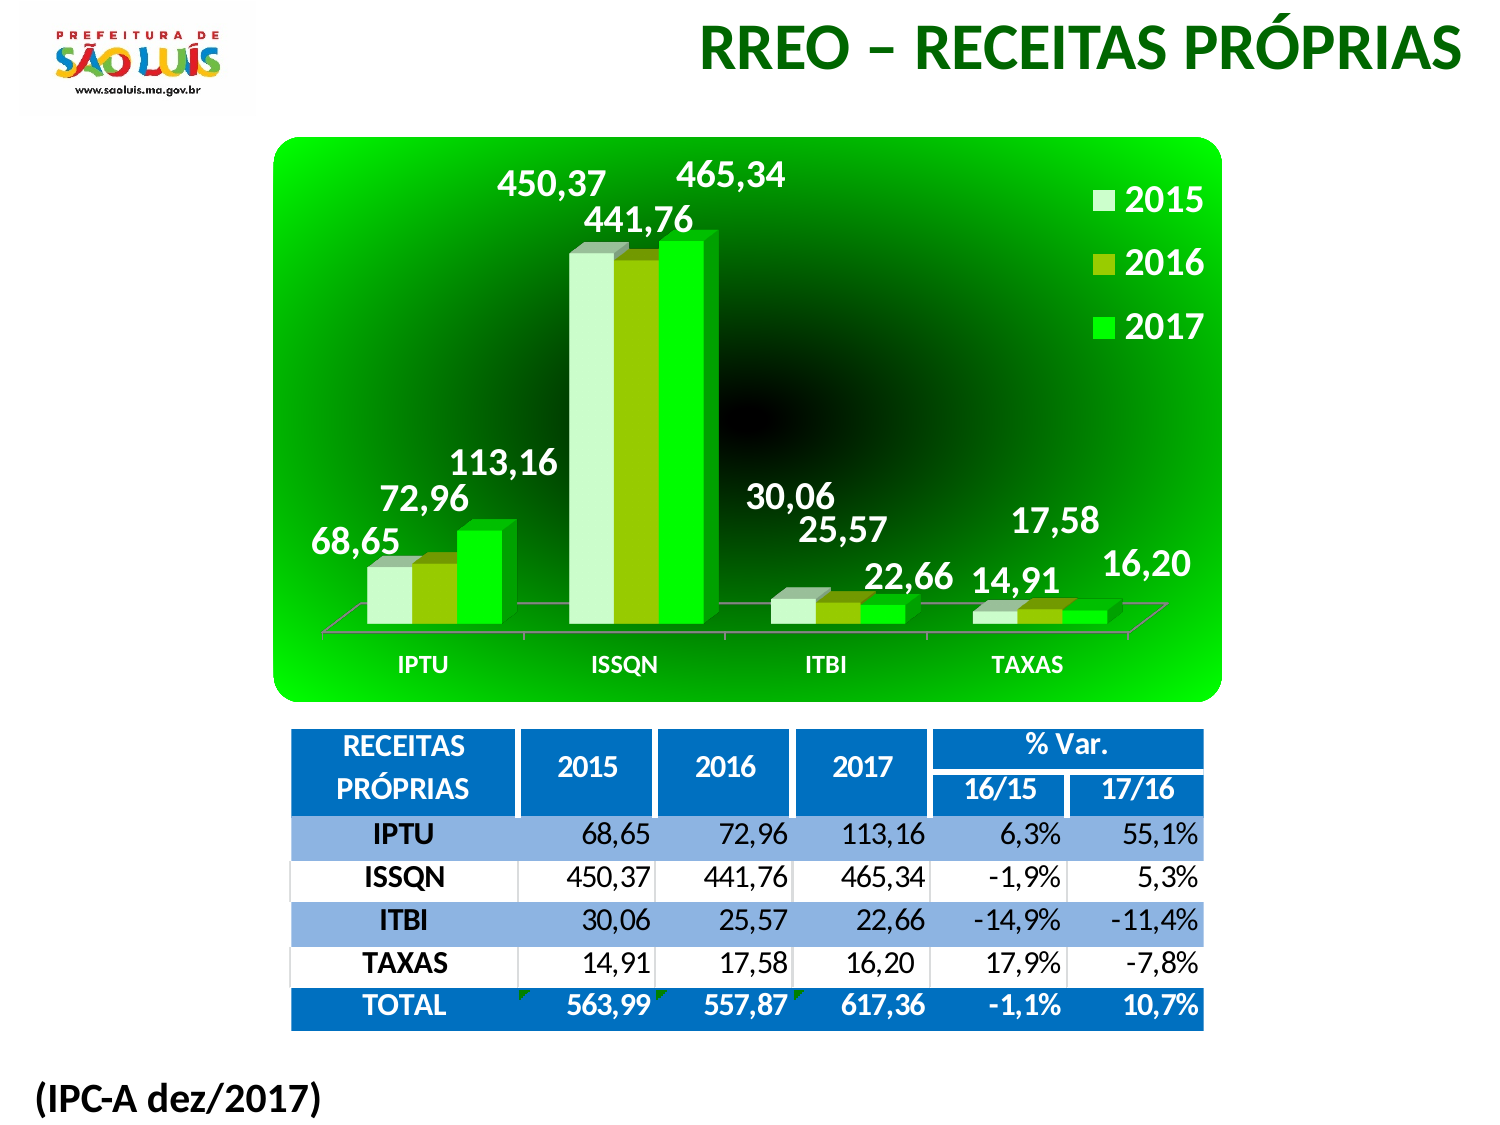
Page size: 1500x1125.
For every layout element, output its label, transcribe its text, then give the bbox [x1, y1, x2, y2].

picture [19, 1, 256, 117]
picture [288, 727, 1206, 1033]
picture [273, 136, 1222, 703]
text_box (IPC-A dez/2017) [19, 1063, 459, 1125]
text_box RREO – RECEITAS PRÓPRIAS [253, 0, 1479, 91]
